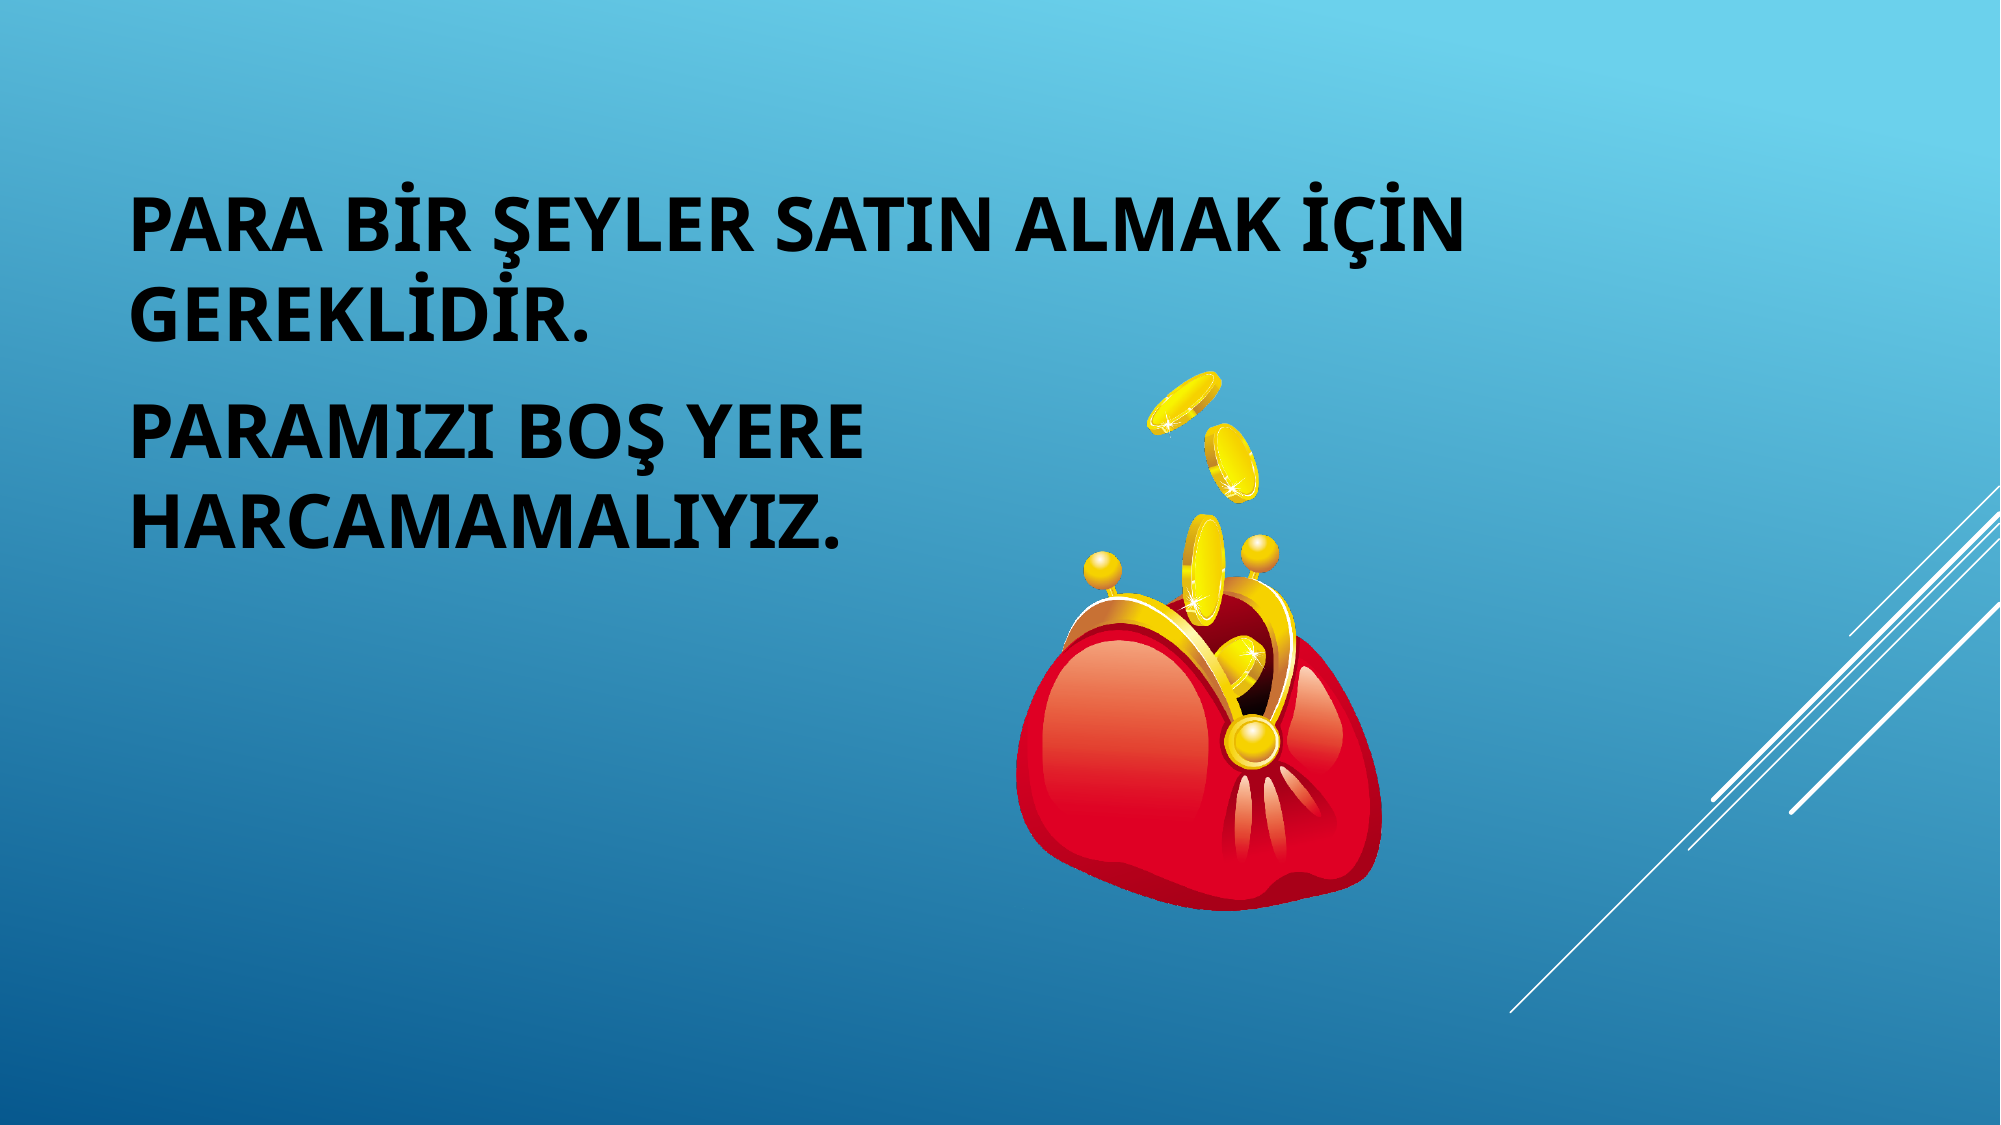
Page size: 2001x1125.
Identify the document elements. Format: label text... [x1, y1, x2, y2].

picture [1012, 369, 1384, 915]
list PARA BİR ŞEYLER SATIN ALMAK İÇİN GEREKLİDİR. PARAMIZI BOŞ YERE HARCAMAMALIYIZ. [112, 112, 1513, 628]
